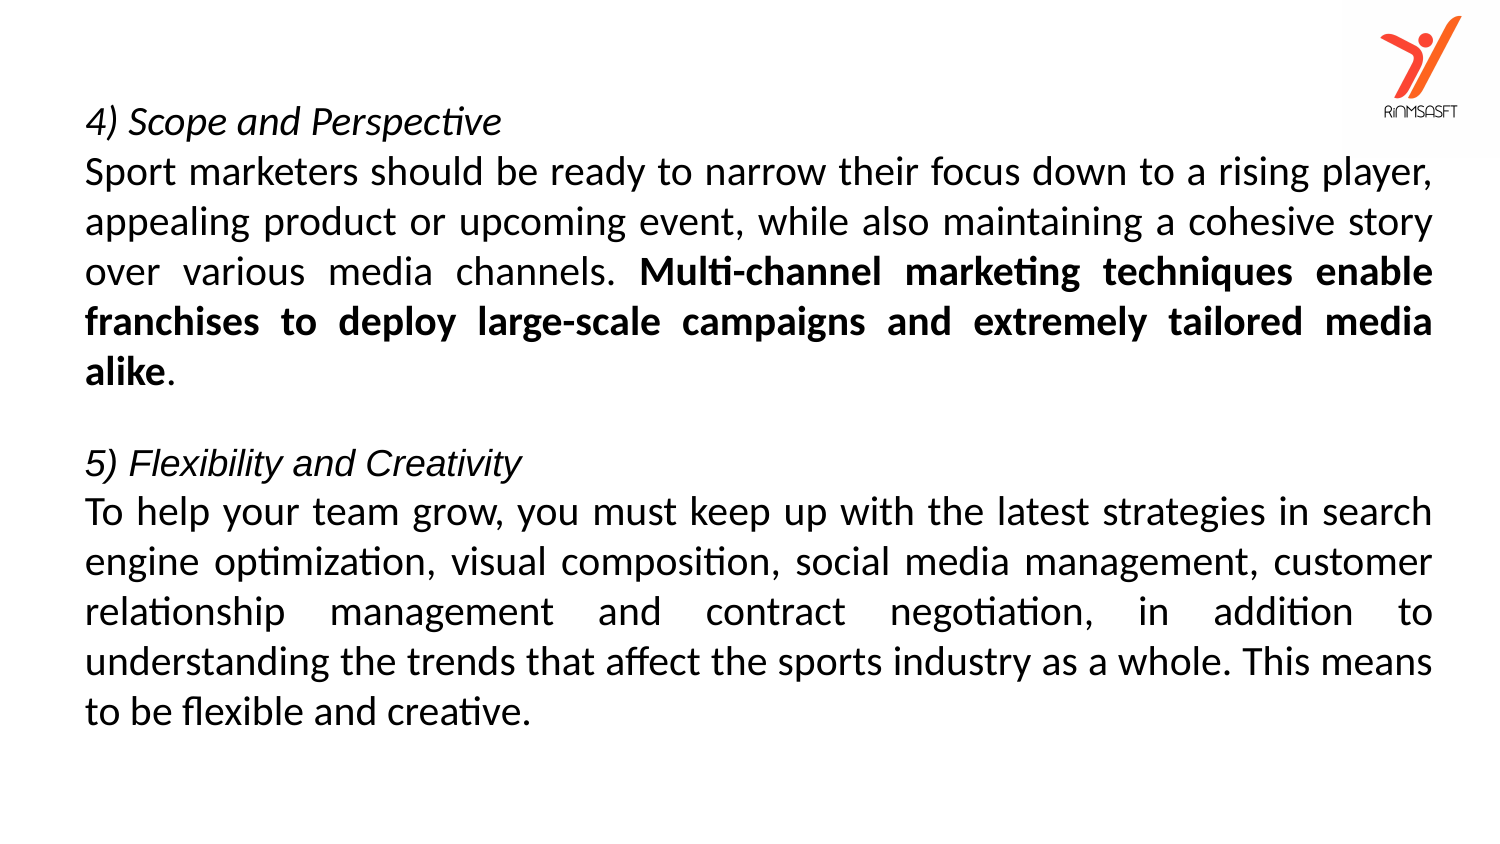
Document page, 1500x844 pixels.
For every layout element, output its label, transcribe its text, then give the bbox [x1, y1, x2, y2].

picture [1342, 0, 1500, 158]
list 4) Scope and Perspective Sport marketers should be ready to narrow their focus down to a rising player, appealing product or upcoming event, while also maintaining a cohesive story over various media channels. Multi-channel marketing techniques enable franchises to deploy large-scale campaigns and extremely tailored media alike. 5) Flexibility and Creativity To help your team grow, you must keep up with the latest strategies in search engine optimization, visual composition, social media management, customer relationship management and contract negotiation, in addition to understanding the trends that affect the sports industry as a whole. This means to be flexible and creative. [51, 78, 1449, 639]
